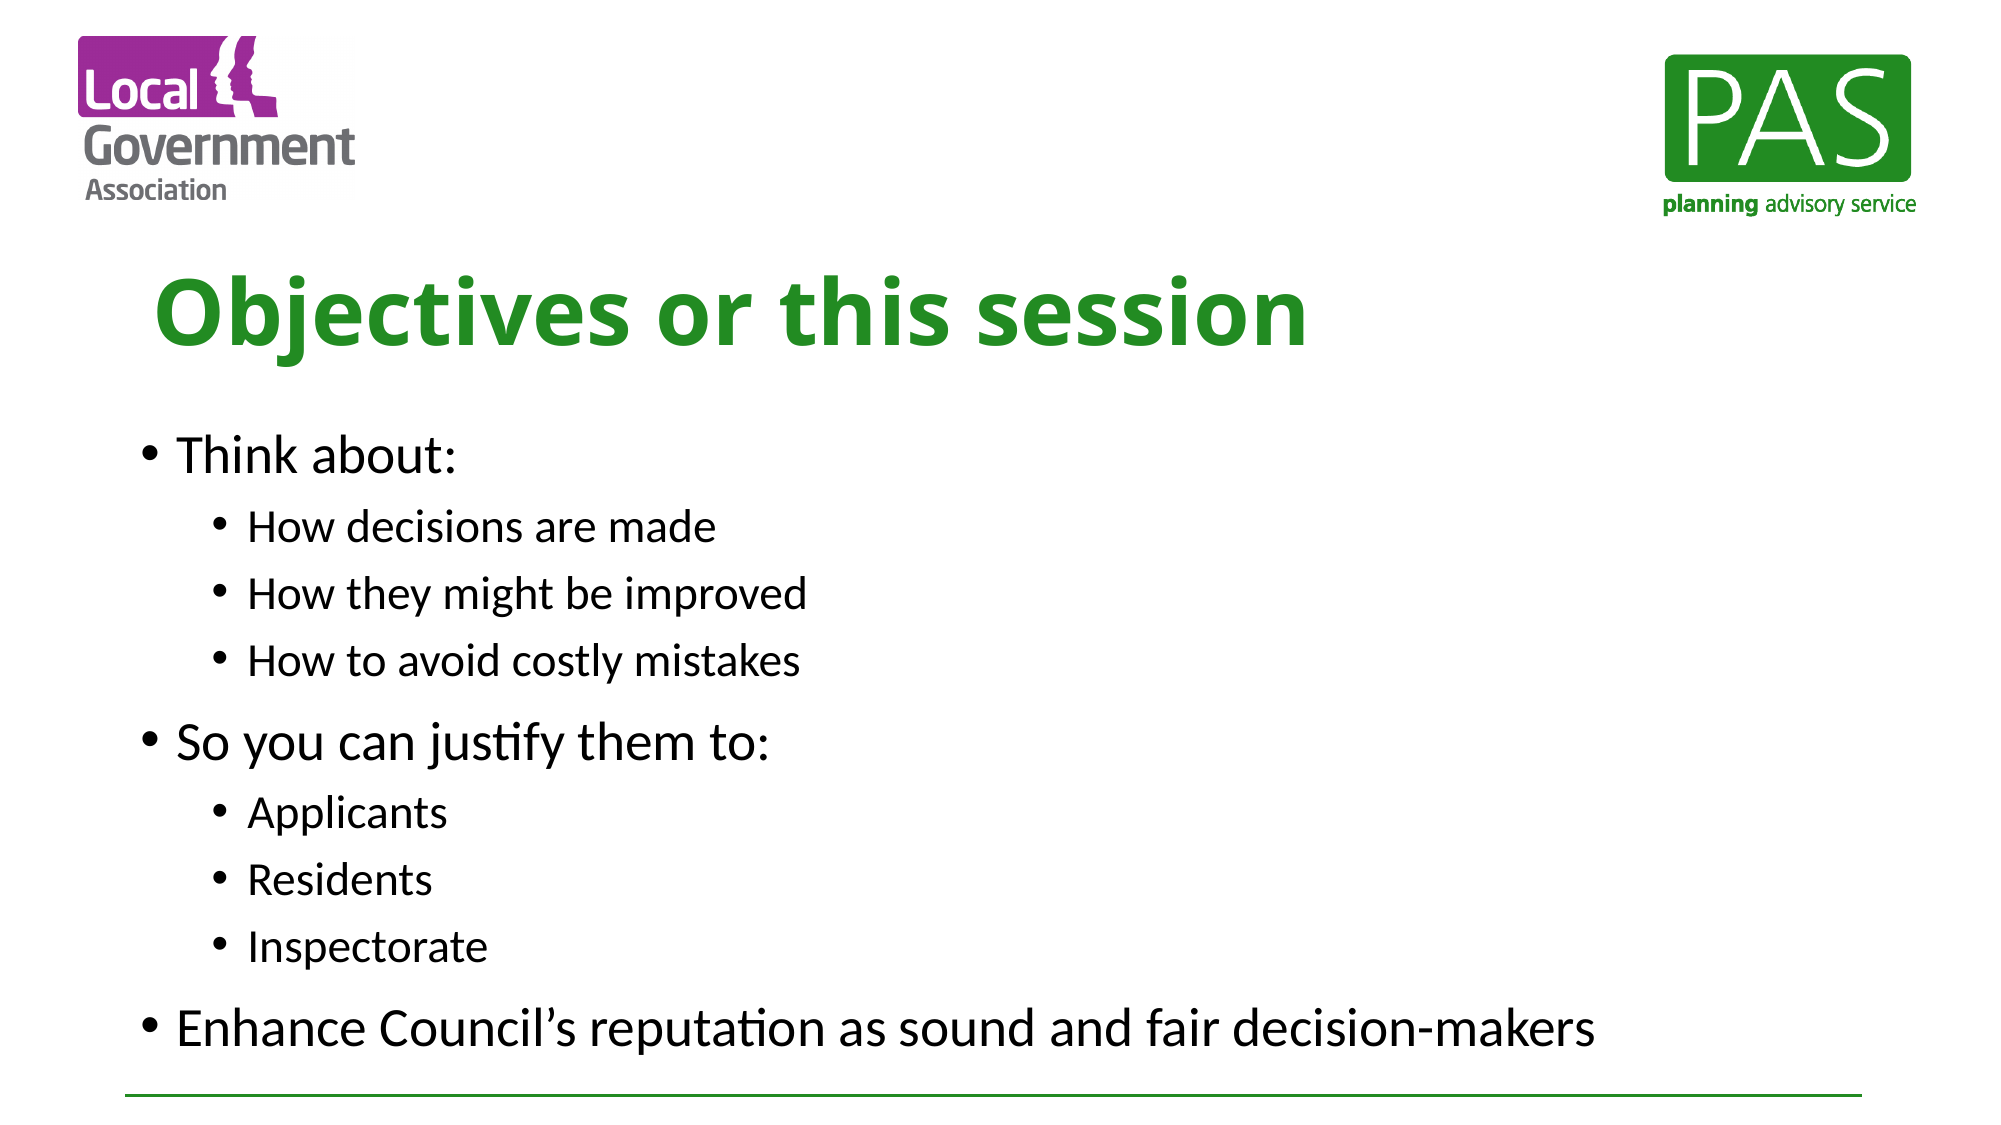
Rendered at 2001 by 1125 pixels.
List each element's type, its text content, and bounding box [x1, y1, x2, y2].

picture [78, 36, 355, 200]
picture [1663, 54, 1916, 217]
list Think about: How decisions are made How they might be improved How to avoid costly mistakes So you can justify them to: Applicants Residents Inspectorate Enhance Council’s reputation as sound and fair decision-makers [125, 411, 1851, 1067]
title Objectives or this session [137, 219, 1863, 412]
